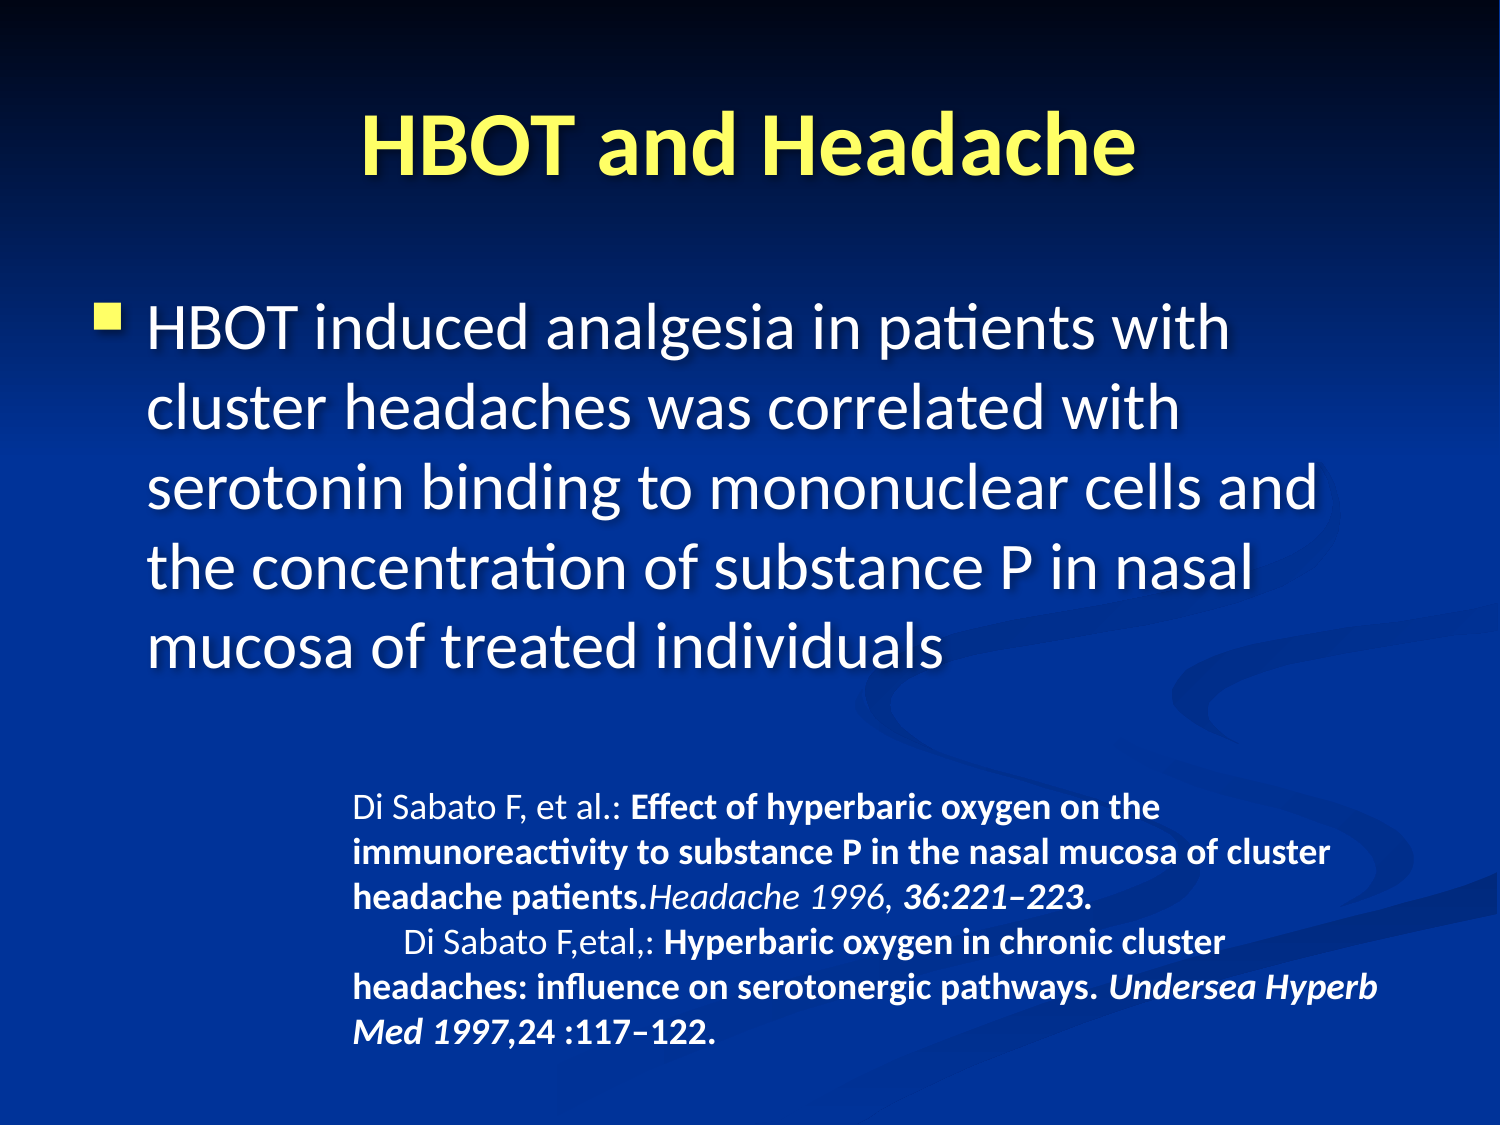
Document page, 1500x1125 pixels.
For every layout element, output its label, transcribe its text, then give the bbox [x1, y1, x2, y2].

list HBOT induced analgesia in patients with cluster headaches was correlated with serotonin binding to mononuclear cells and the concentration of substance P in nasal mucosa of treated individuals [74, 274, 1426, 713]
title HBOT and Headache [74, 44, 1426, 233]
text_box Di Sabato F, et al.: Effect of hyperbaric oxygen on the immunoreactivity to substance P in the nasal mucosa of cluster headache patients.Headache 1996, 36:221–223. Di Sabato F,etal,: Hyperbaric oxygen in chronic cluster headaches: influence on serotonergic pathways. Undersea Hyperb Med 1997,24 :117–122. [337, 774, 1425, 1105]
